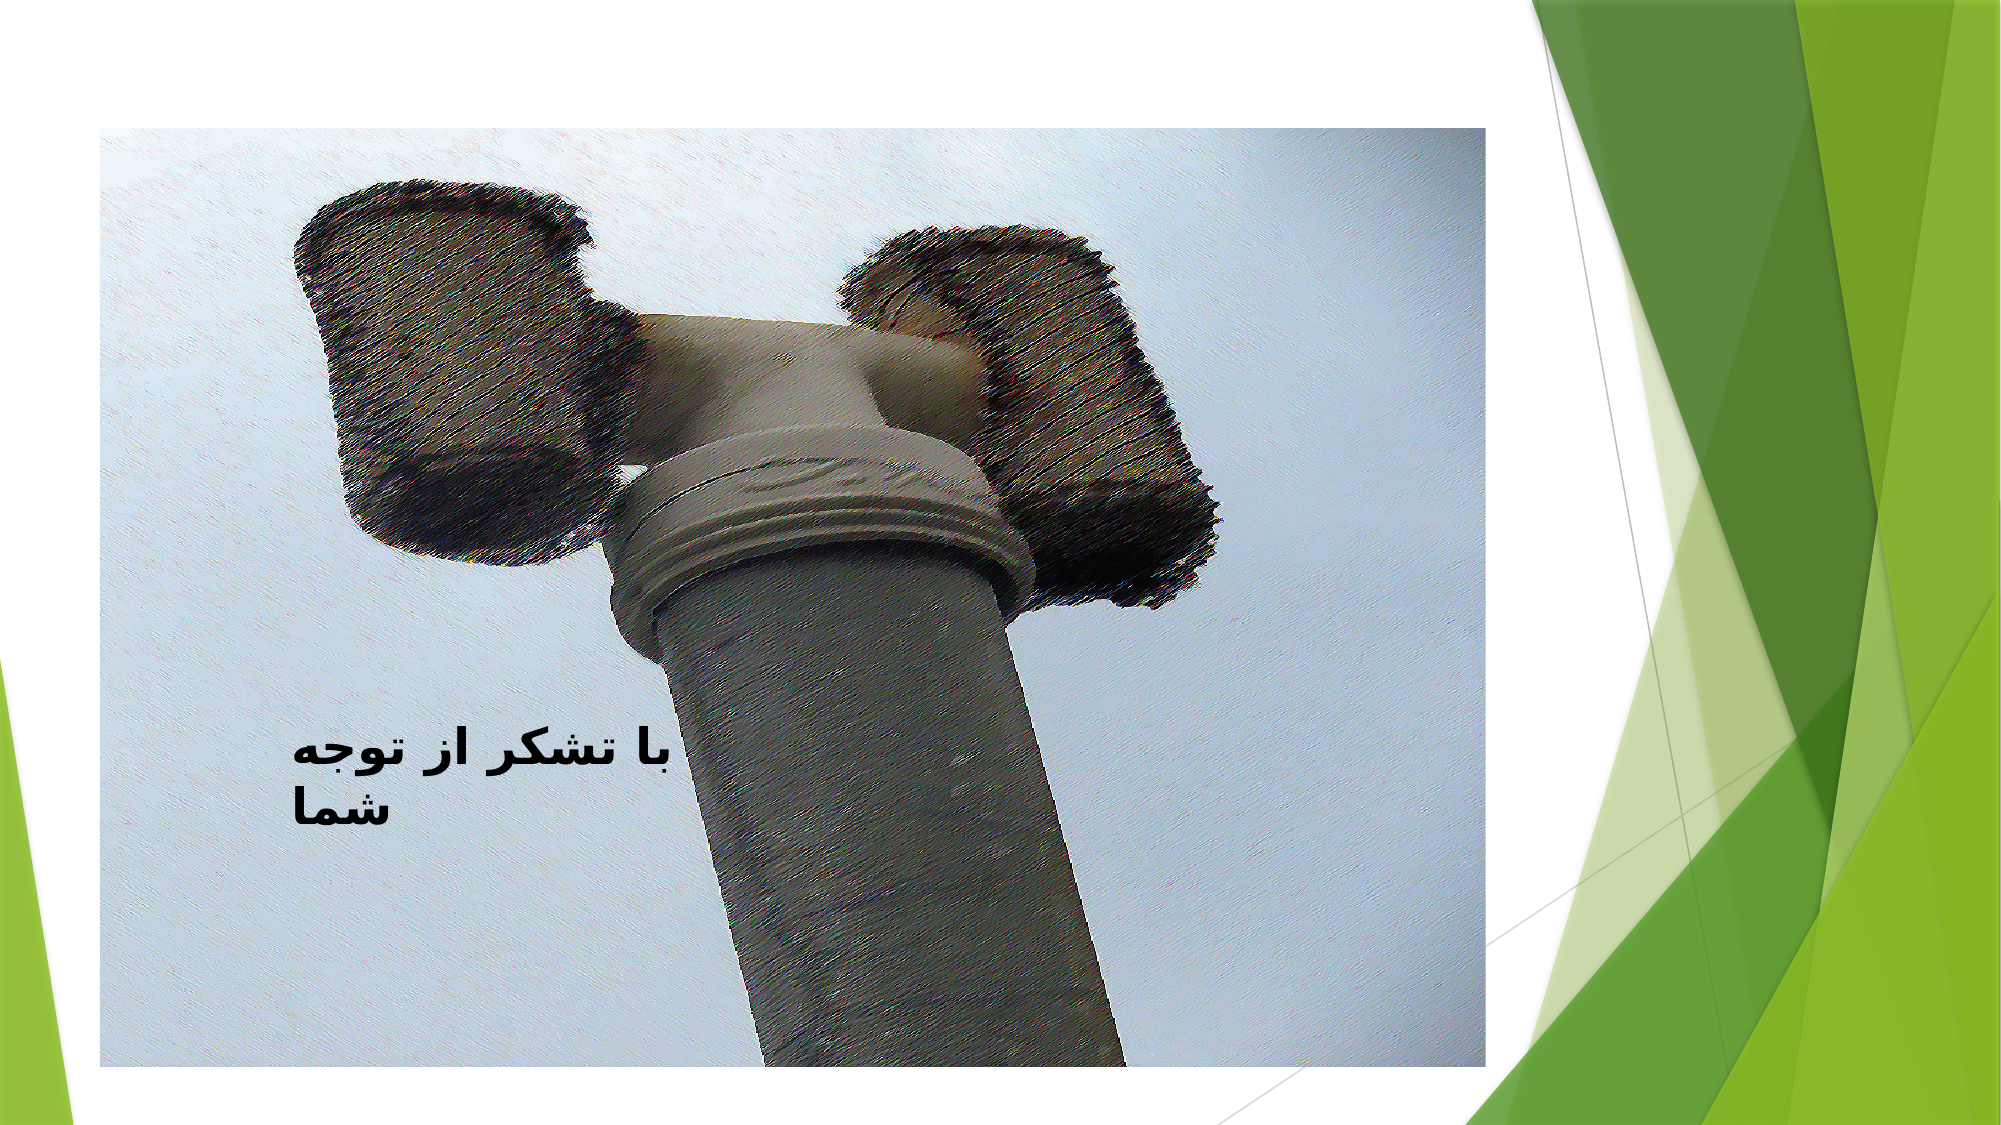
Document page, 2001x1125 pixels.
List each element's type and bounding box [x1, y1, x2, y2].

list [99, 128, 1487, 1067]
